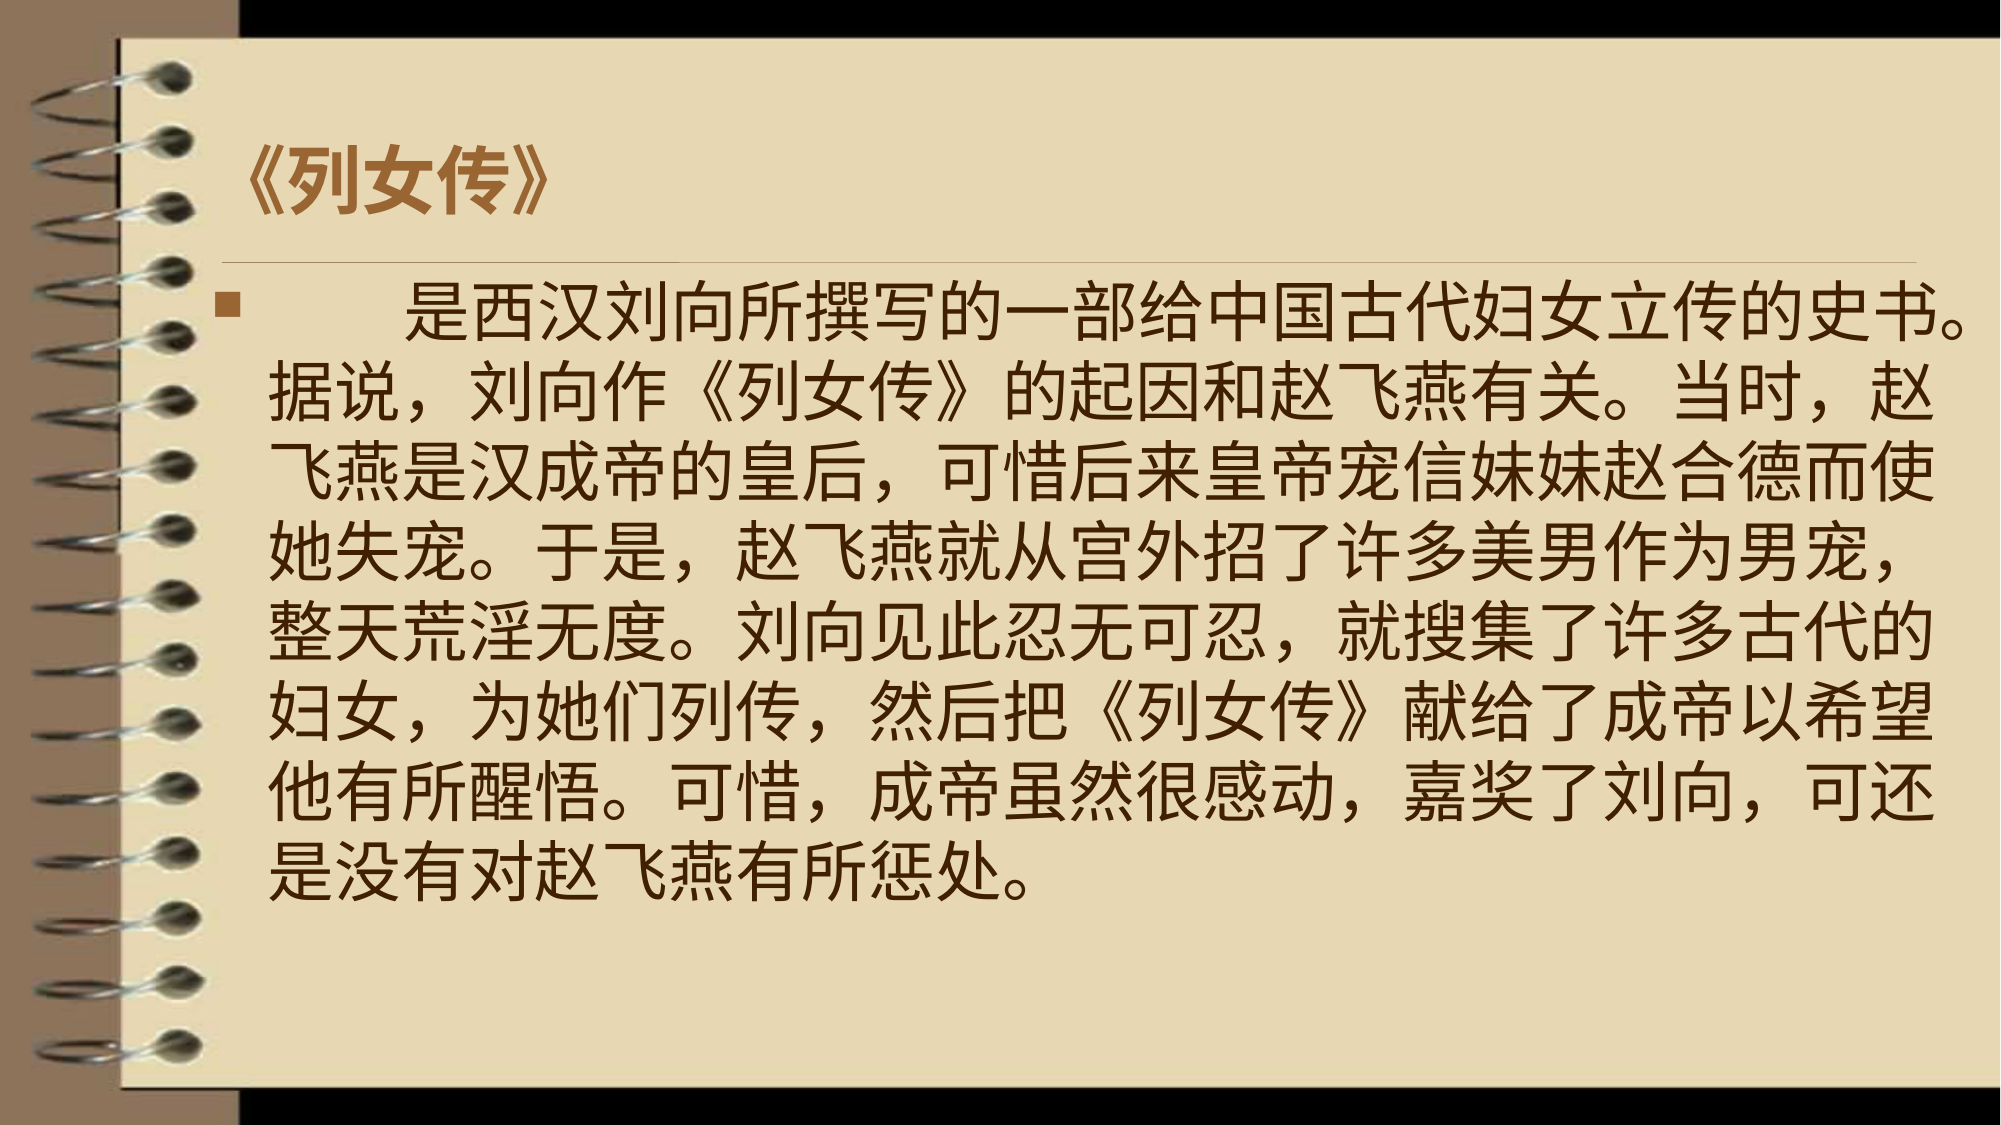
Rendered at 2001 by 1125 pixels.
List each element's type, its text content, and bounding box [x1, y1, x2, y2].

list 是西汉刘向所撰写的一部给中国古代妇女立传的史书。据说，刘向作《列女传》的起因和赵飞燕有关。当时，赵飞燕是汉成帝的皇后，可惜后来皇帝宠信妹妹赵合德而使她失宠。于是，赵飞燕就从宫外招了许多美男作为男宠，整天荒淫无度。刘向见此忍无可忍，就搜集了许多古代的妇女，为她们列传，然后把《列女传》献给了成帝以希望他有所醒悟。可惜，成帝虽然很感动，嘉奖了刘向，可还是没有对赵飞燕有所惩处。 [196, 262, 1955, 977]
picture [0, 0, 2001, 1125]
title 《列女传》 [196, 0, 1885, 195]
